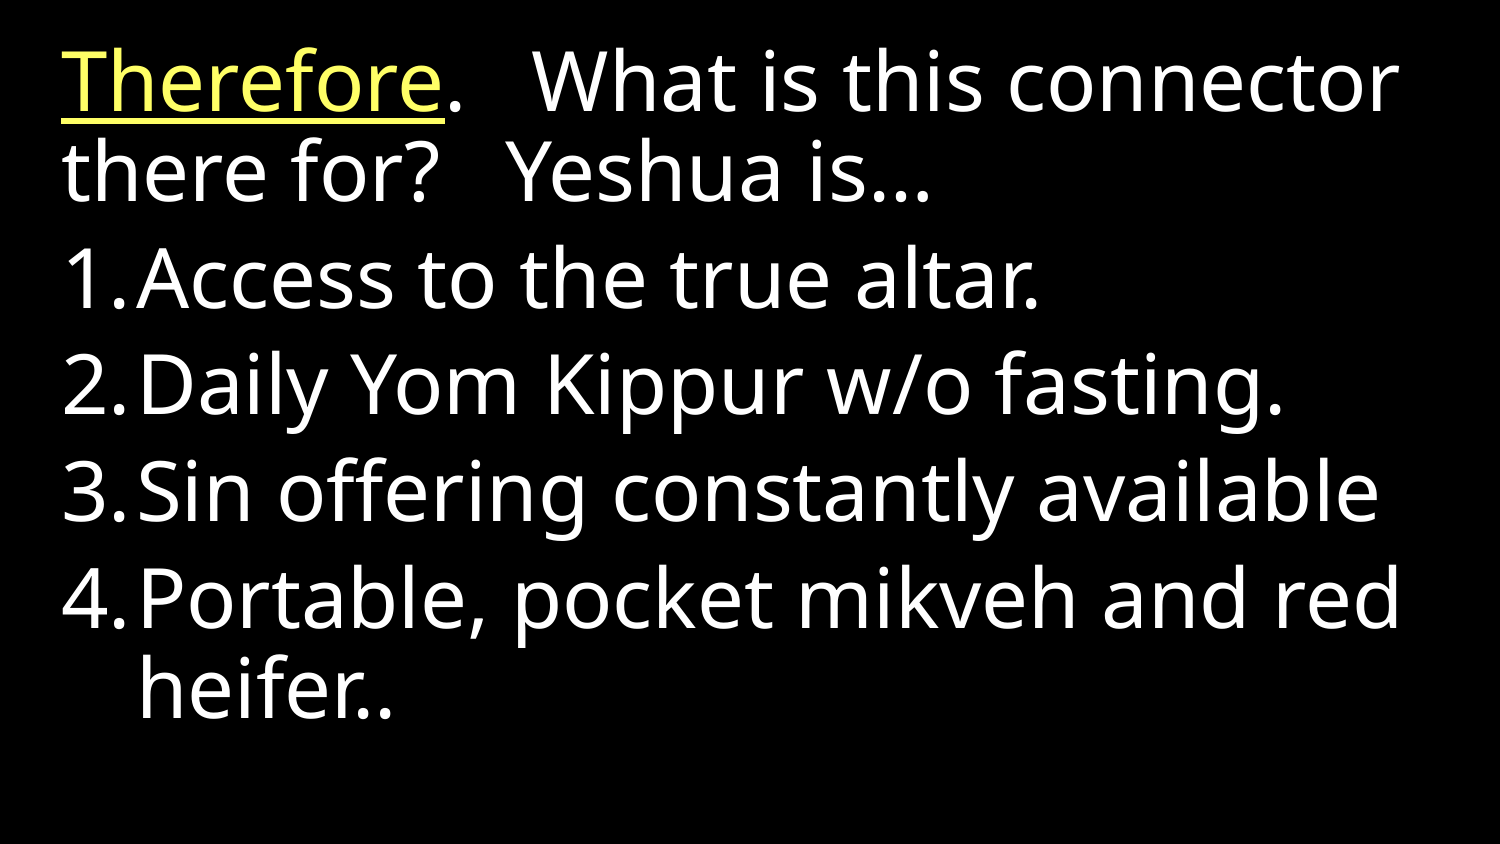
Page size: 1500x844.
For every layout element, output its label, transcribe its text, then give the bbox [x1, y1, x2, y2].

subtitle Therefore. What is this connector there for? Yeshua is… Access to the true altar. Daily Yom Kippur w/o fasting. Sin offering constantly available Portable, pocket mikveh and red heifer.. [50, 34, 1450, 797]
